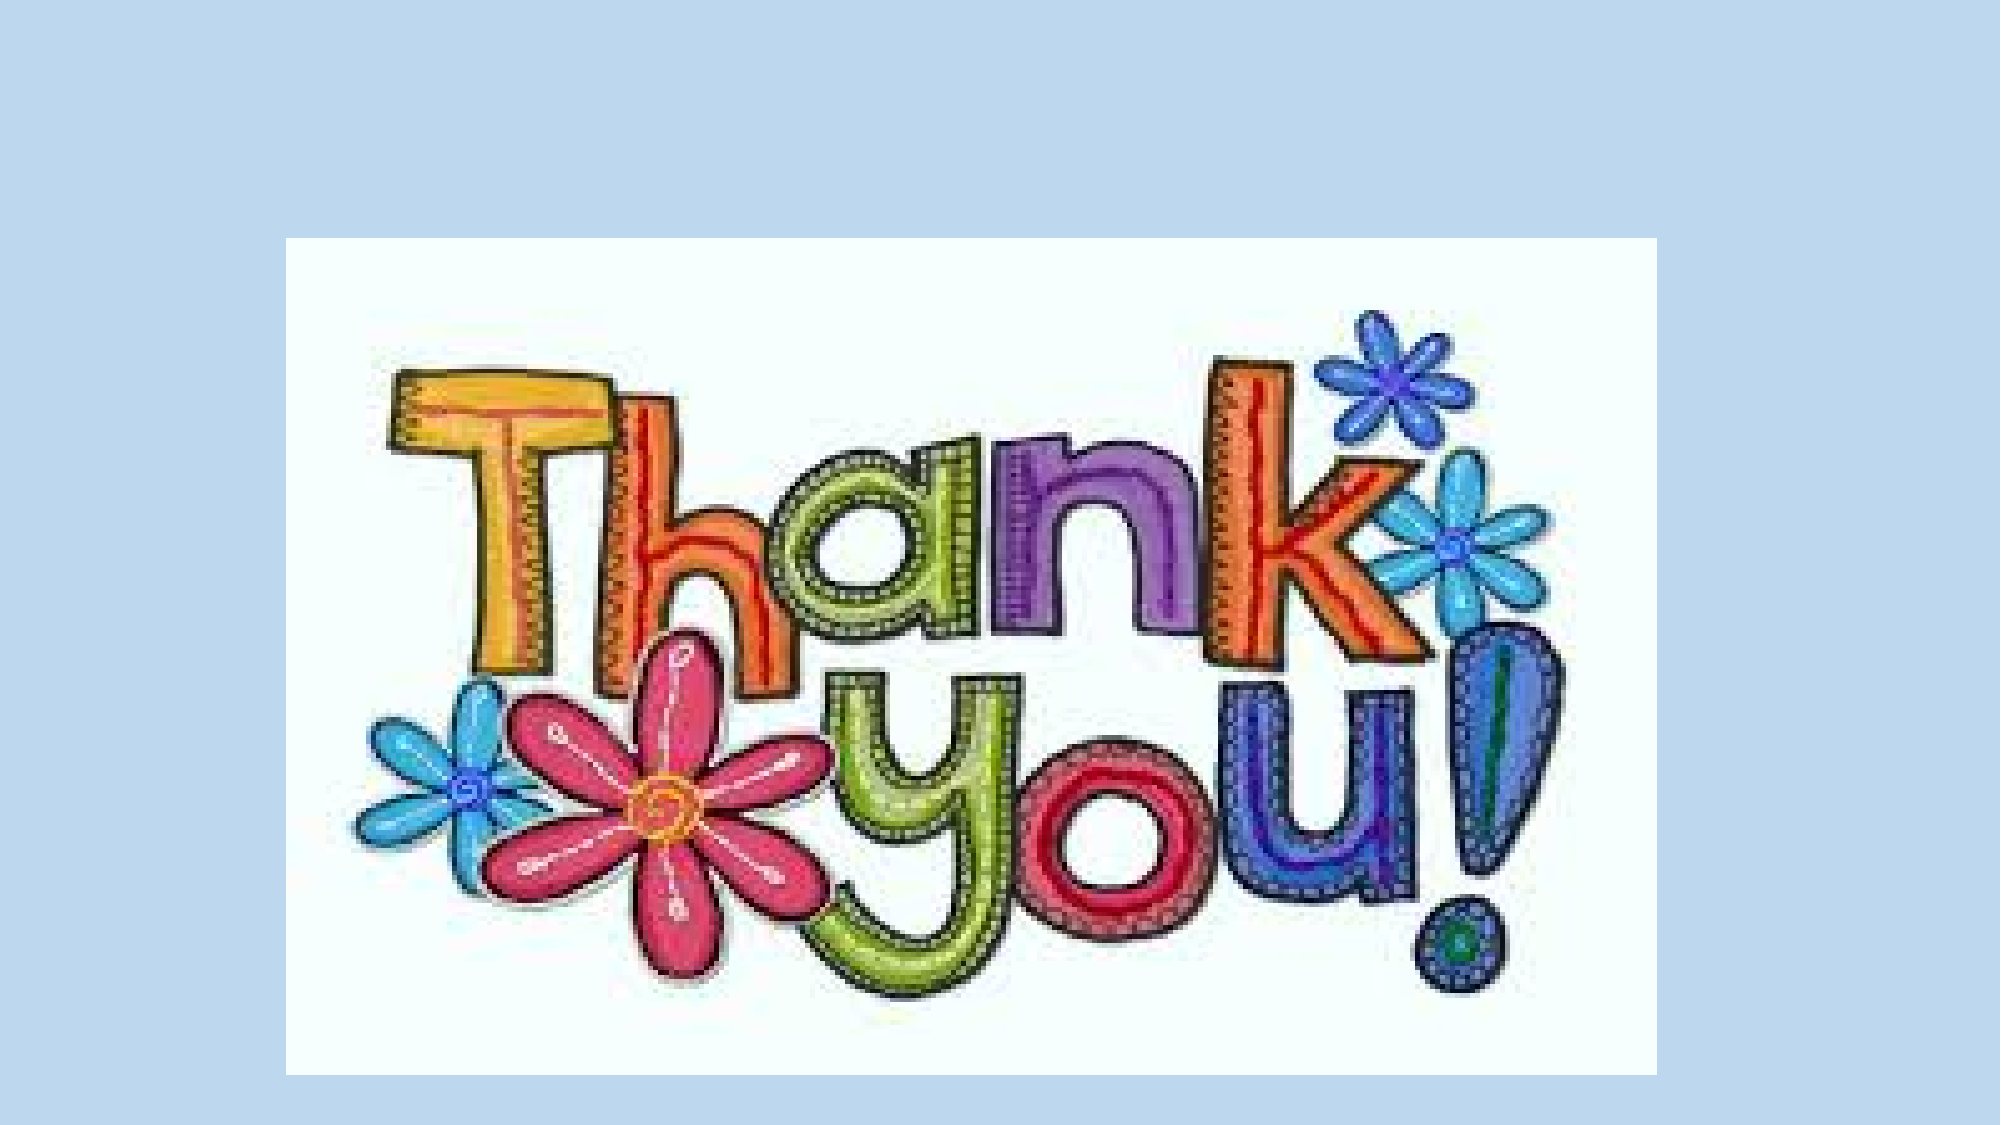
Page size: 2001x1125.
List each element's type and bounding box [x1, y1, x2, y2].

picture [286, 238, 1657, 1075]
